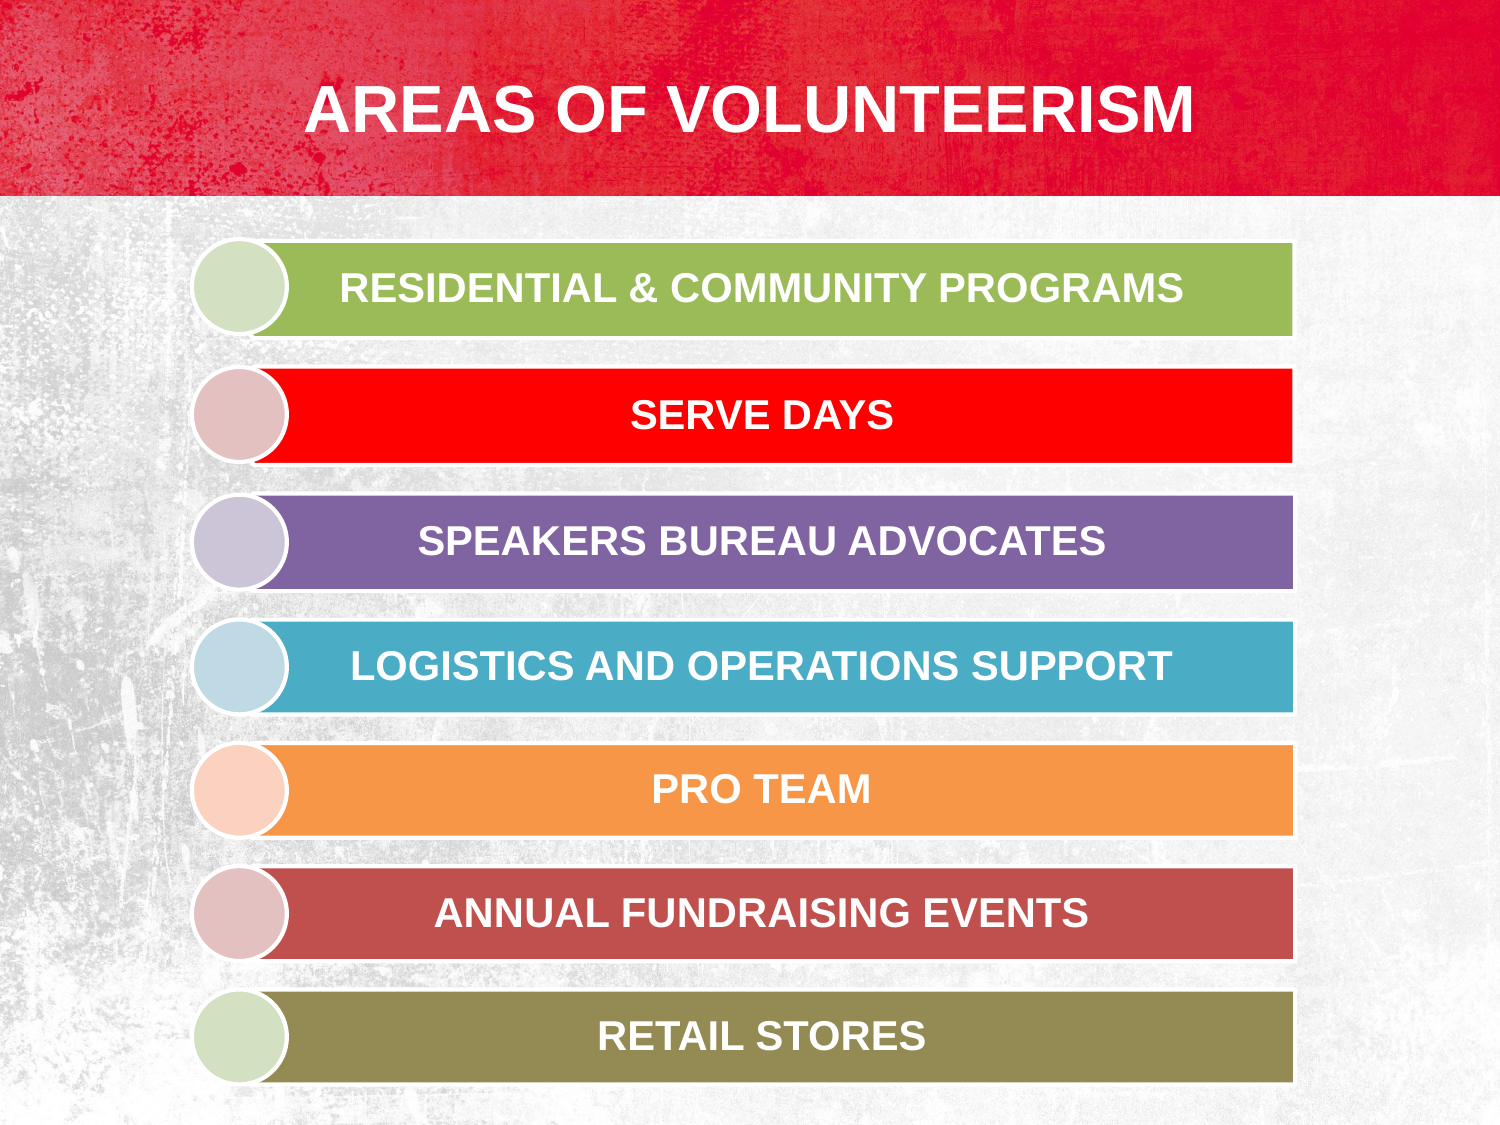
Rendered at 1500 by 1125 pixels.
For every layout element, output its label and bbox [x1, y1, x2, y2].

text_box [191, 238, 1296, 1085]
picture [0, 0, 1500, 1125]
